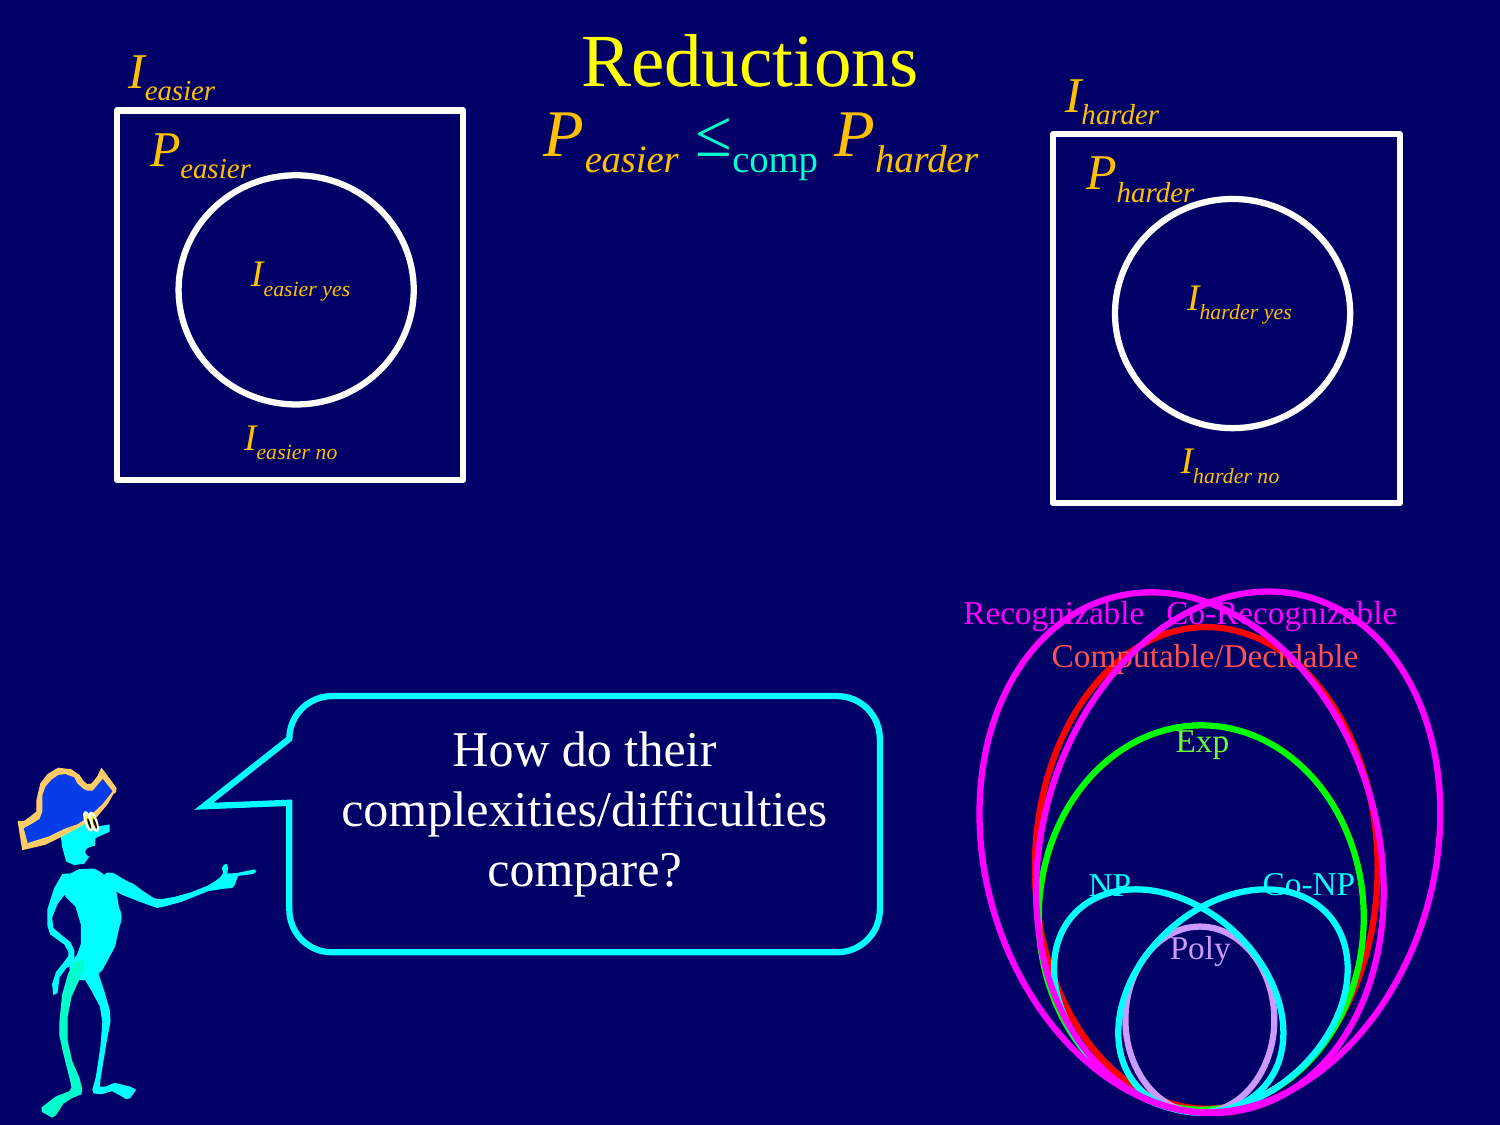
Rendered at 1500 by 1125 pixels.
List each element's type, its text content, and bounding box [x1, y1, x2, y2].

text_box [1012, 54, 1400, 504]
title Reductions [112, 0, 1388, 151]
text_box Peasier ≤comp Pharder [498, 82, 1007, 188]
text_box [76, 30, 464, 480]
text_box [971, 584, 1436, 1118]
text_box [17, 767, 256, 1118]
text_box How do their complexities/difficulties compare? [253, 696, 880, 953]
